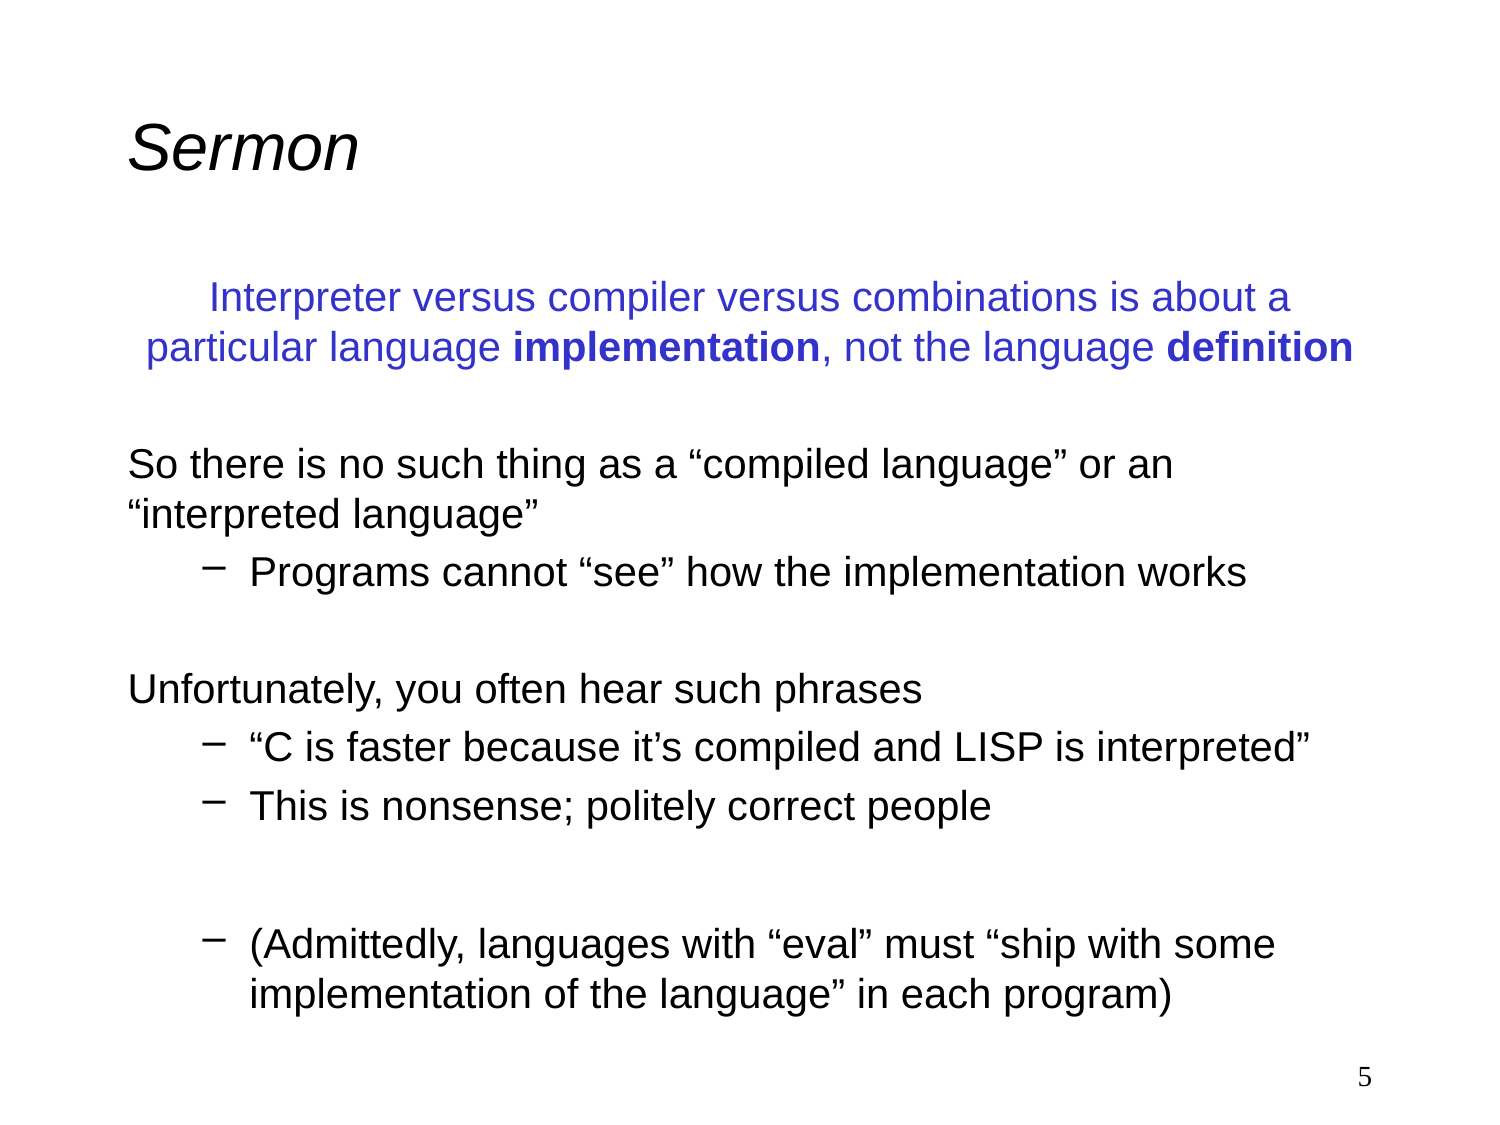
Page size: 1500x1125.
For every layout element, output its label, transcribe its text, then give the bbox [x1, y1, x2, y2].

slide_number 5 [1074, 1049, 1388, 1125]
title Sermon [112, 49, 1388, 238]
list Interpreter versus compiler versus combinations is about a particular language implementation, not the language definition So there is no such thing as a “compiled language” or an “interpreted language” Programs cannot “see” how the implementation works Unfortunately, you often hear such phrases “C is faster because it’s compiled and LISP is interpreted” This is nonsense; politely correct people (Admittedly, languages with “eval” must “ship with some implementation of the language” in each program) [112, 262, 1388, 1001]
